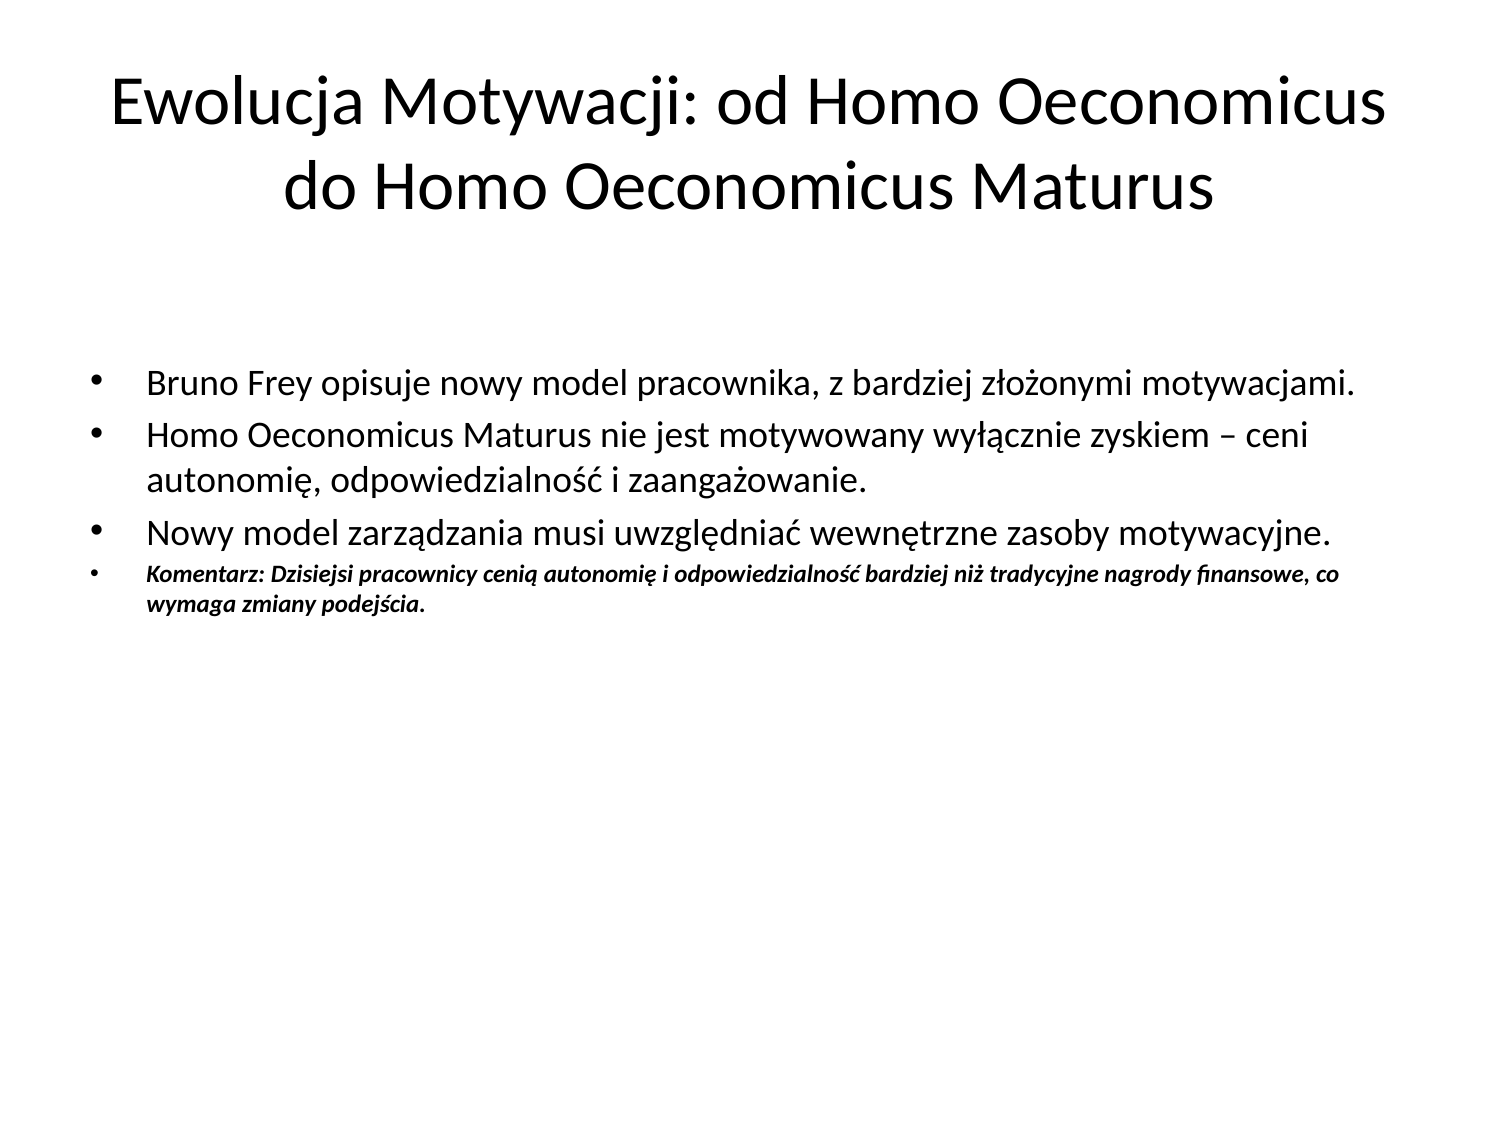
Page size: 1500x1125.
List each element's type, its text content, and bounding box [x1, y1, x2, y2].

title Ewolucja Motywacji: od Homo Oeconomicus do Homo Oeconomicus Maturus [75, 45, 1425, 233]
list Bruno Frey opisuje nowy model pracownika, z bardziej złożonymi motywacjami. Homo Oeconomicus Maturus nie jest motywowany wyłącznie zyskiem – ceni autonomię, odpowiedzialność i zaangażowanie. Nowy model zarządzania musi uwzględniać wewnętrzne zasoby motywacyjne. Komentarz: Dzisiejsi pracownicy cenią autonomię i odpowiedzialność bardziej niż tradycyjne nagrody finansowe, co wymaga zmiany podejścia. [75, 262, 1425, 1005]
